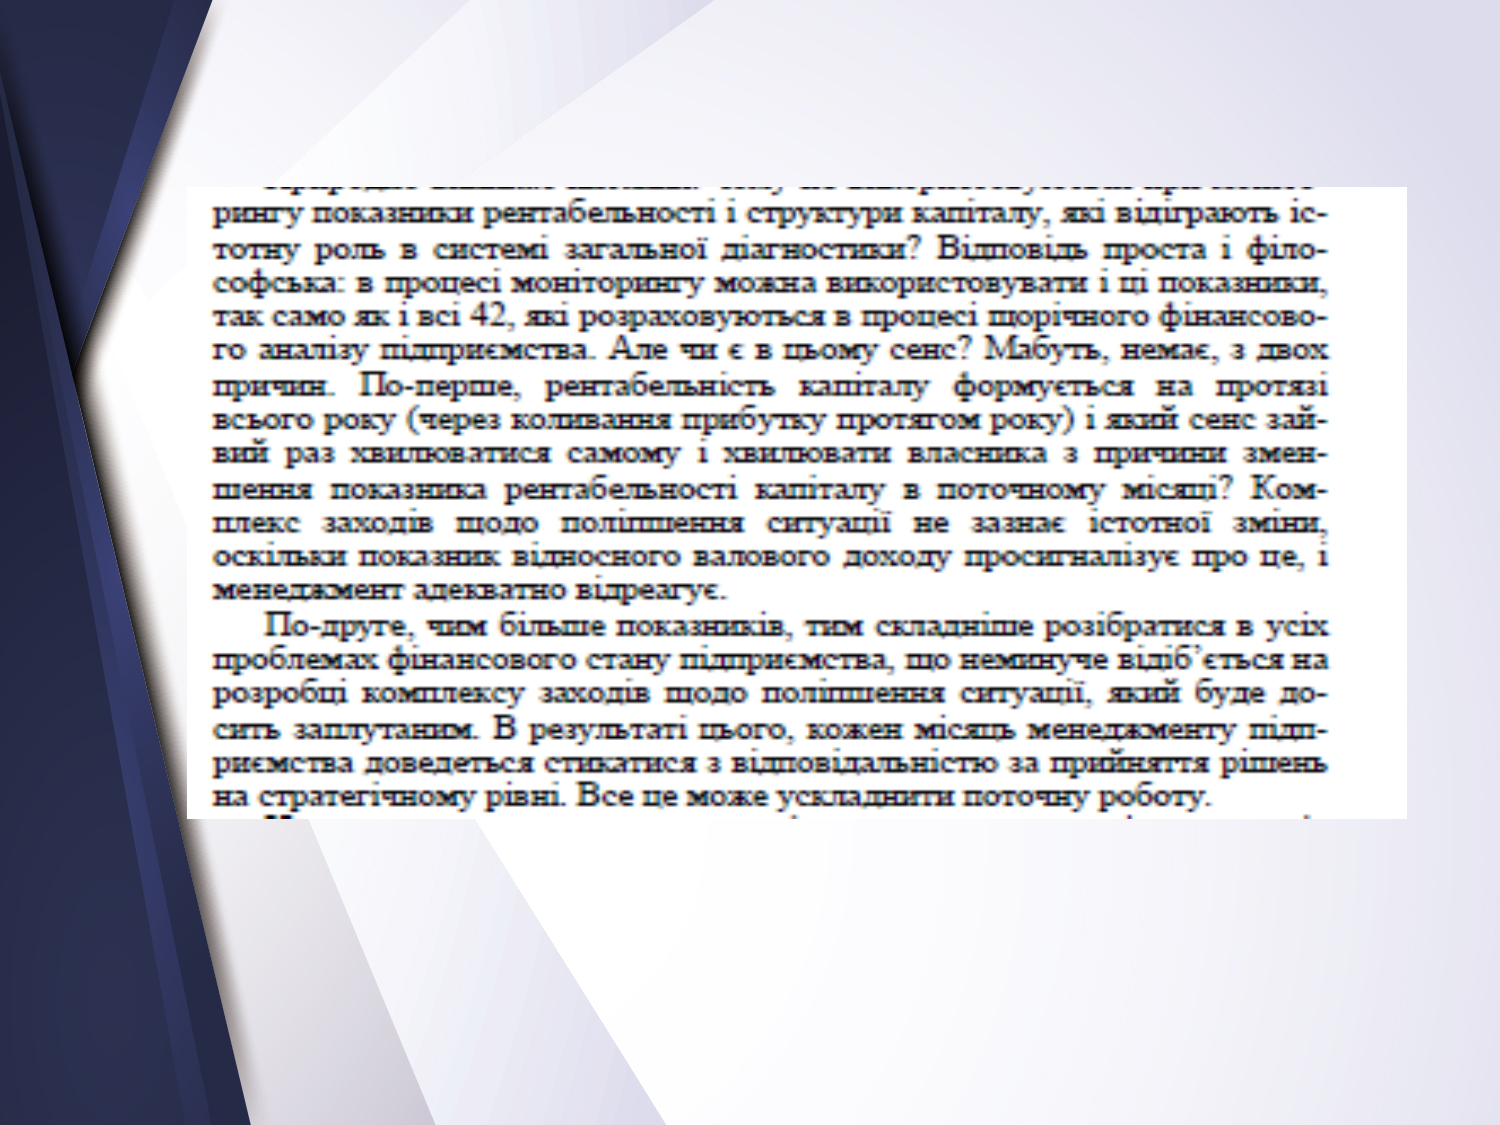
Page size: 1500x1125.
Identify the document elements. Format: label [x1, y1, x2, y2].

picture [0, 0, 1500, 1125]
list [187, 187, 1407, 819]
